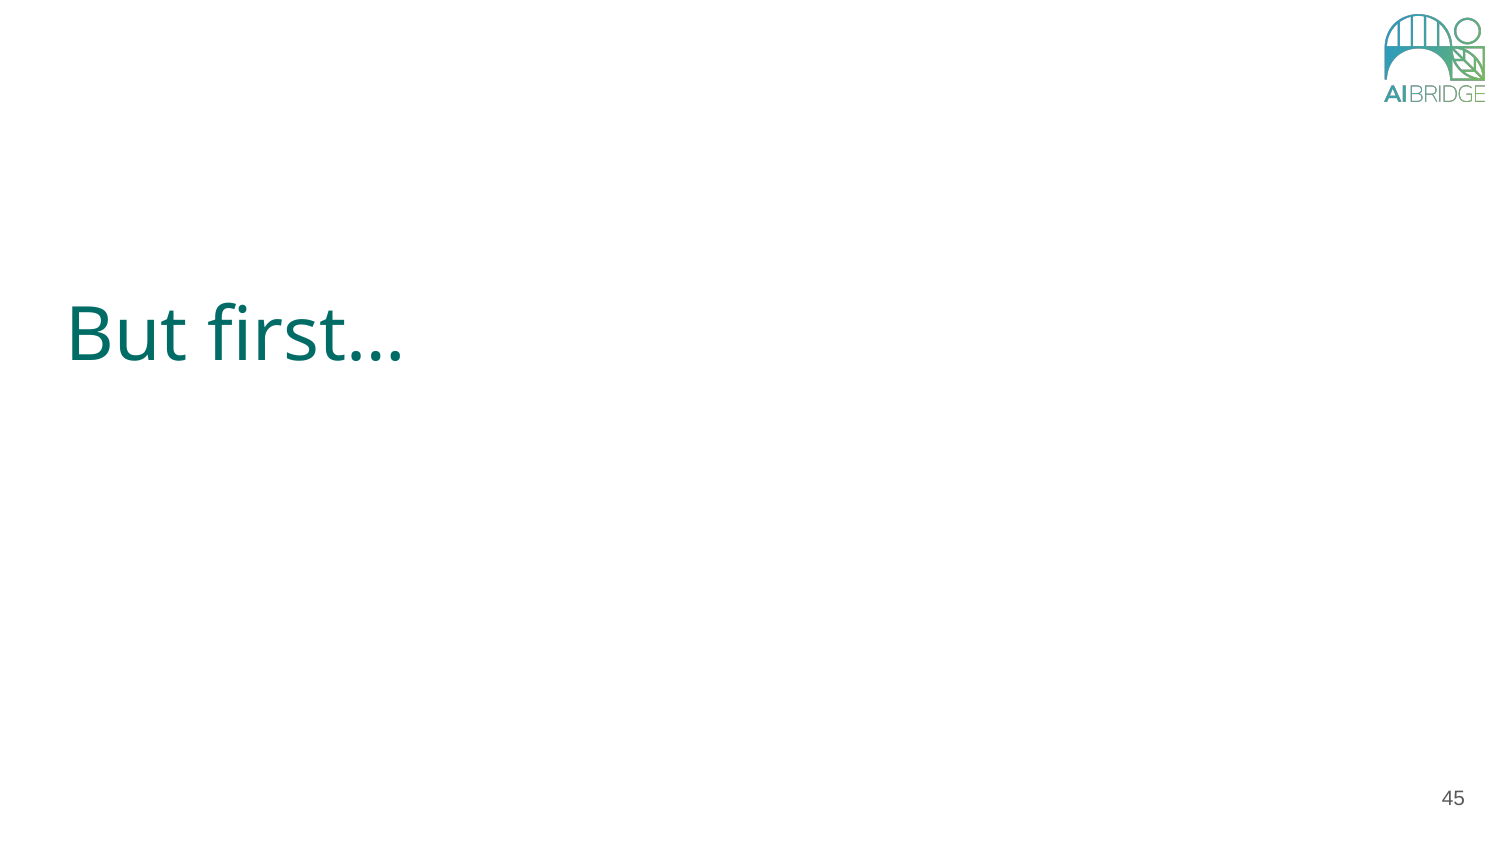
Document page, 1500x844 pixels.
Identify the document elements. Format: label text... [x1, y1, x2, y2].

picture [1384, 13, 1485, 102]
slide_number 45 [1389, 764, 1480, 830]
text_box But first… [50, 270, 1450, 391]
